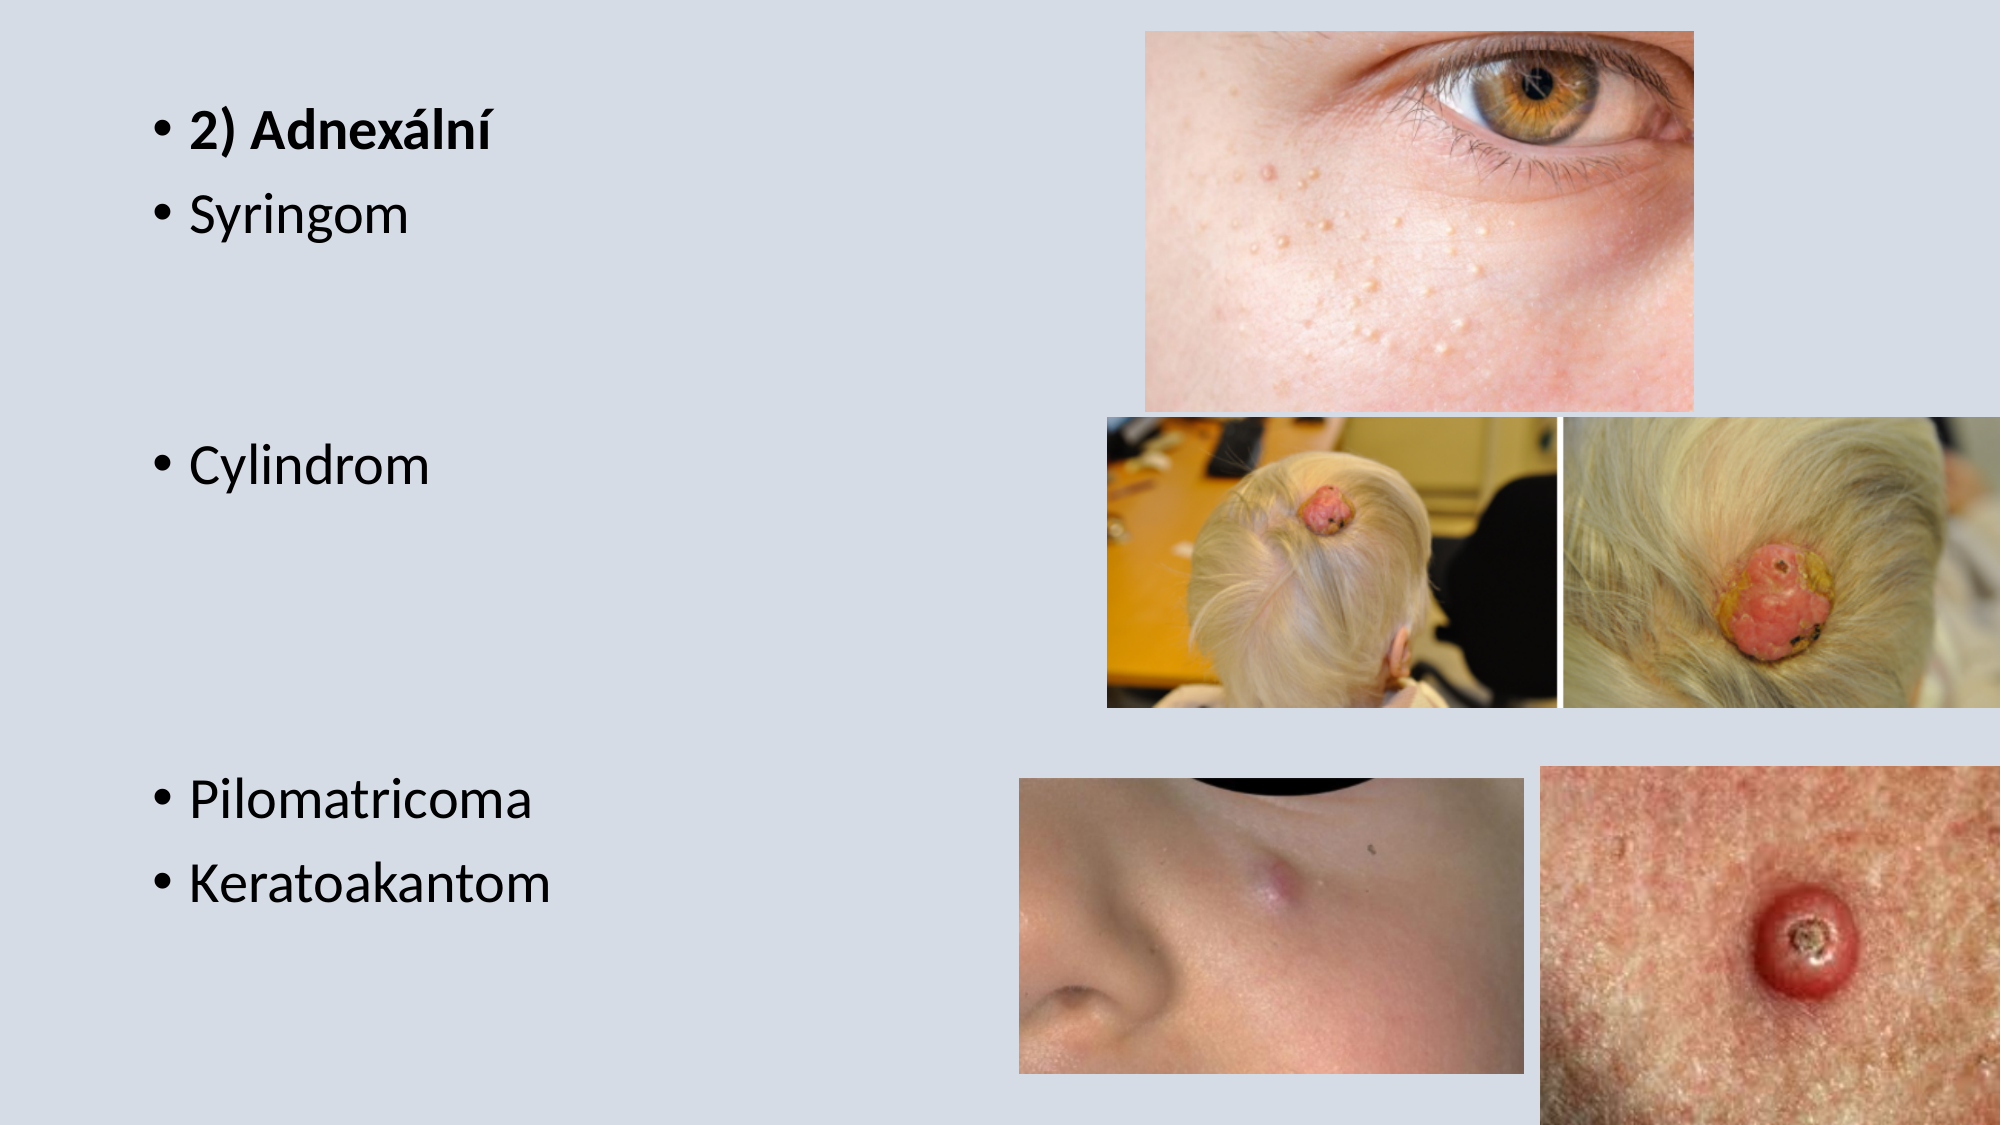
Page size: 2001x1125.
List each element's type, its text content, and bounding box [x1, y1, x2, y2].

picture [1540, 766, 2000, 1125]
picture [1107, 417, 2000, 708]
picture [1019, 778, 1524, 1074]
list 2) Adnexální Syringom Cylindrom Pilomatricoma Keratoakantom [137, 91, 1863, 1014]
picture [1144, 31, 1694, 412]
